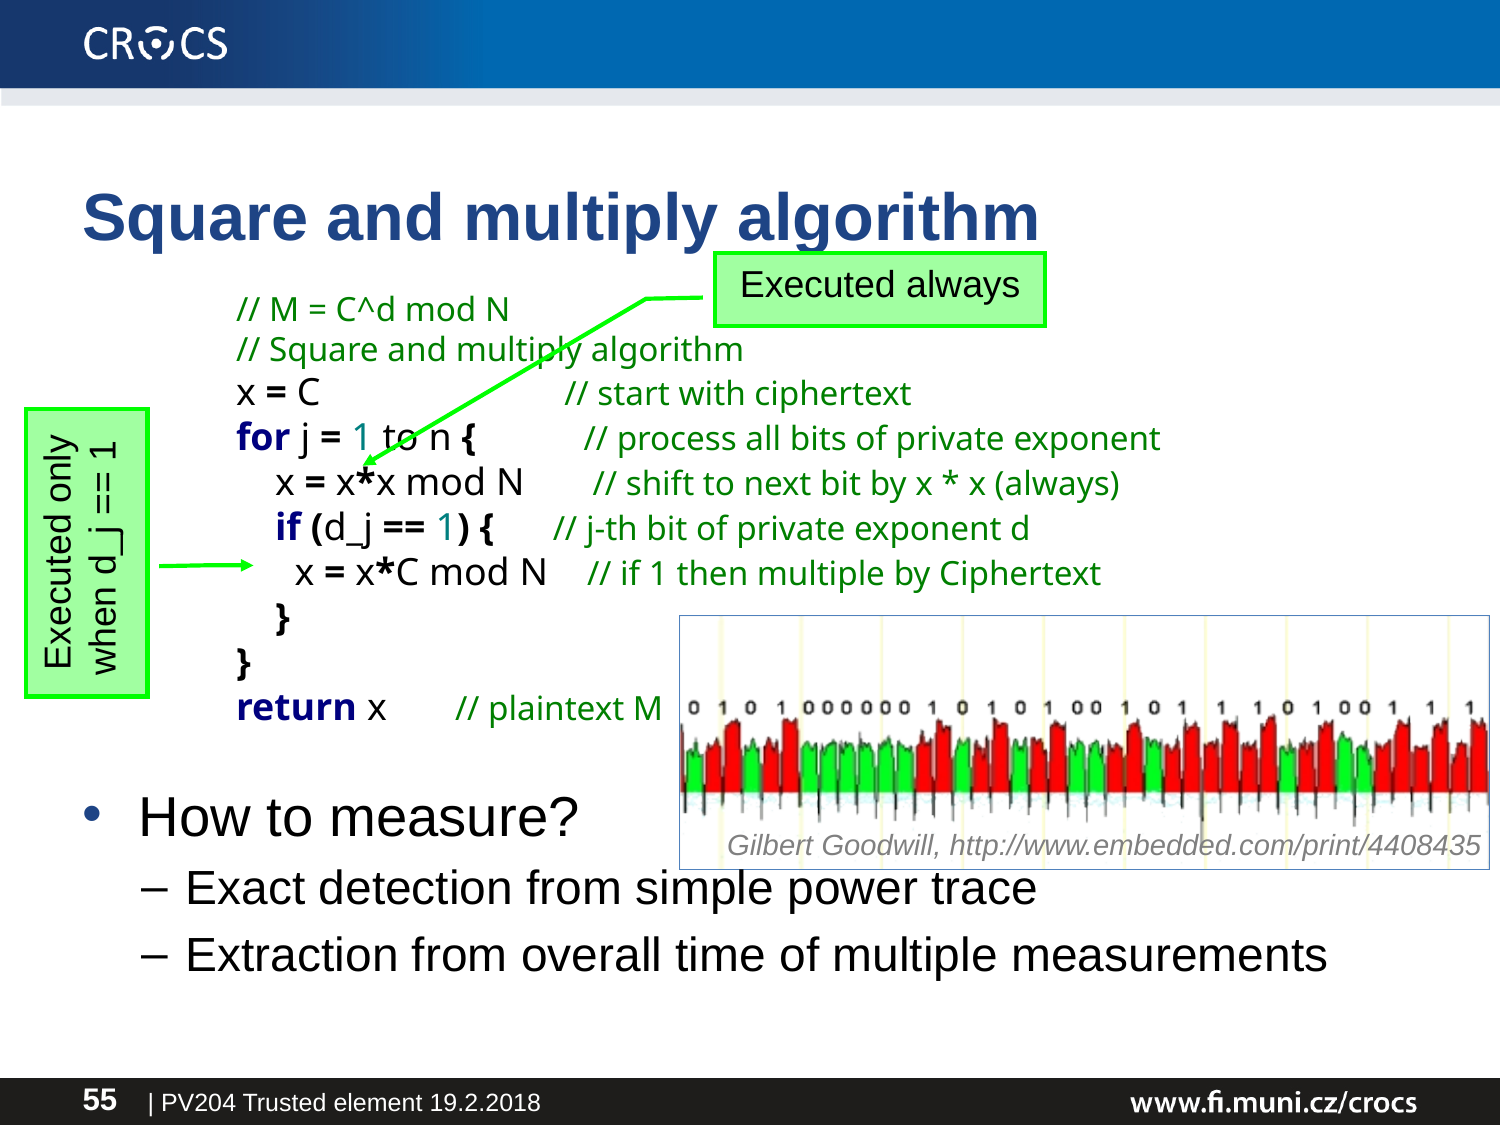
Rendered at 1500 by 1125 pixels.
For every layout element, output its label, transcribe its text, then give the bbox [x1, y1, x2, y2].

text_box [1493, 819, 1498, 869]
text_box Executed always [362, 297, 703, 466]
text_box Executed only when d_j == 1 [25, 408, 148, 697]
picture [0, 0, 1500, 1125]
text_box // M = C^d mod N // Square and multiply algorithm x = C // start with ciphertext for j = 1 to n { // process all bits of private exponent x = x*x mod N // shift to next bit by x * x (always) if (d_j == 1) { // j-th bit of private exponent d x = x*C mod N // if 1 then multiple by Ciphertext } } return x // plaintext M [221, 280, 1178, 776]
footer | PV204 Trusted element 19.2.2018 [148, 1078, 623, 1125]
title Square and multiply algorithm [82, 148, 1433, 280]
text_box Executed only when d_j == 1 [159, 559, 254, 572]
slide_number 55 [82, 1078, 148, 1125]
list How to measure? Exact detection from simple power trace Extraction from overall time of multiple measurements [82, 306, 1433, 988]
text_box Executed always [714, 252, 1046, 327]
